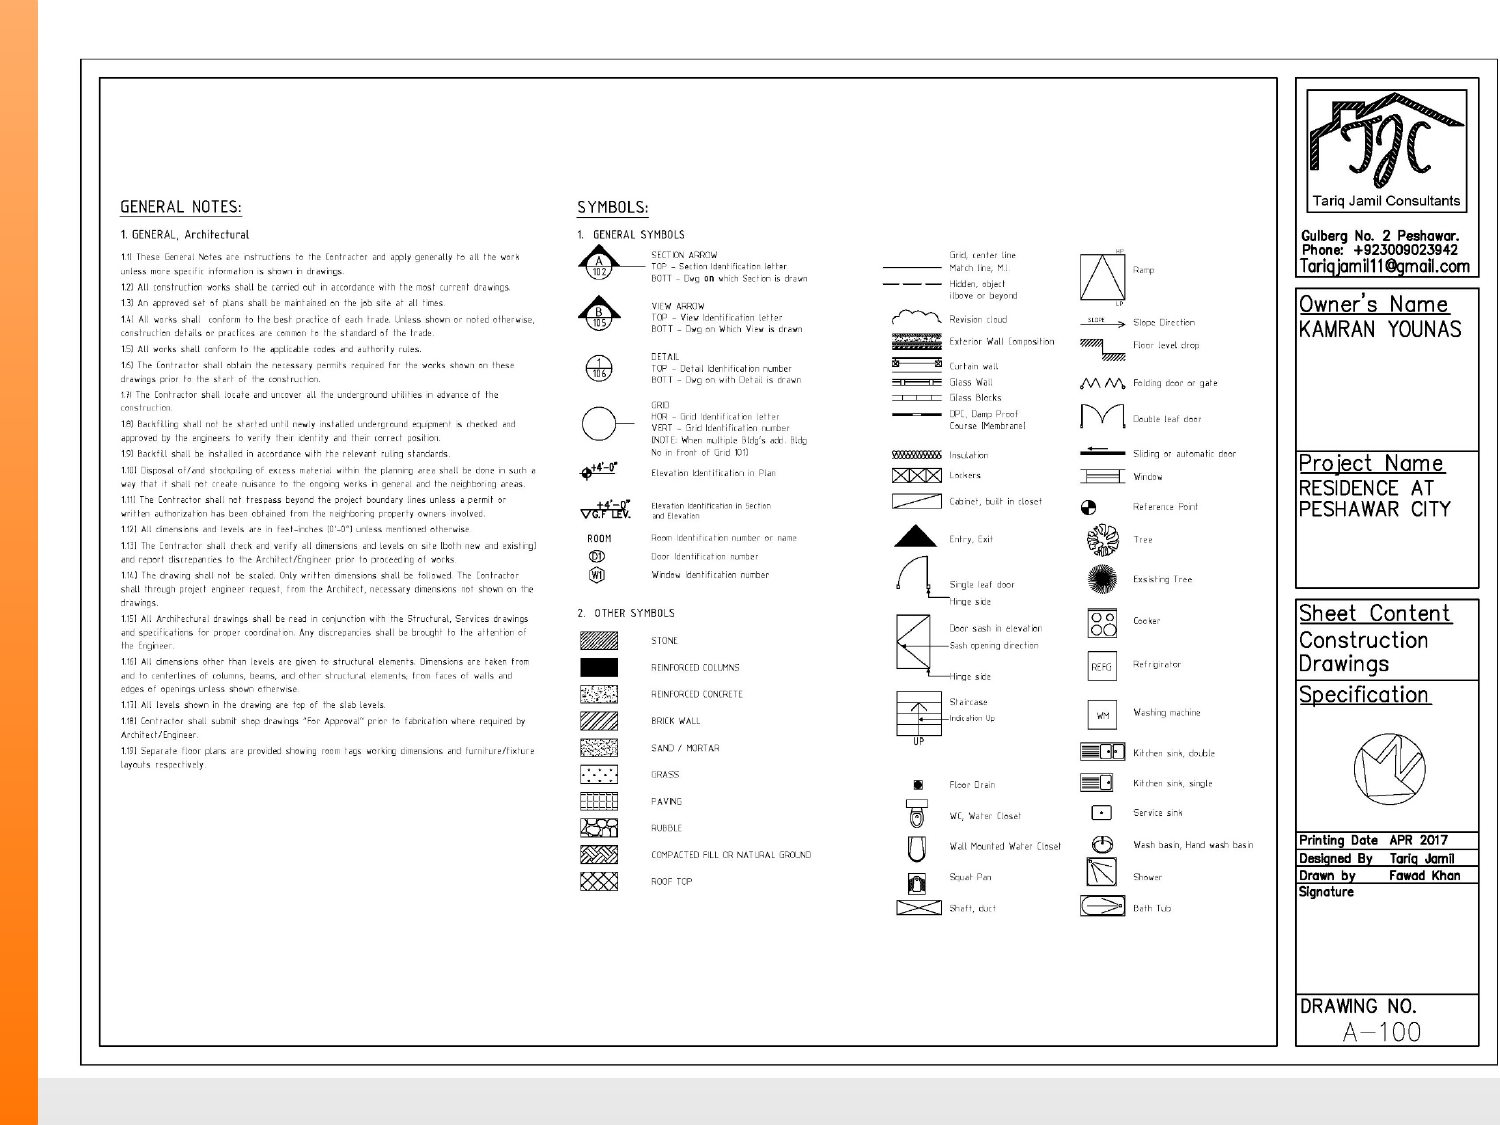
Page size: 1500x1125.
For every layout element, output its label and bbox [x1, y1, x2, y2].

list [38, 44, 1500, 1078]
